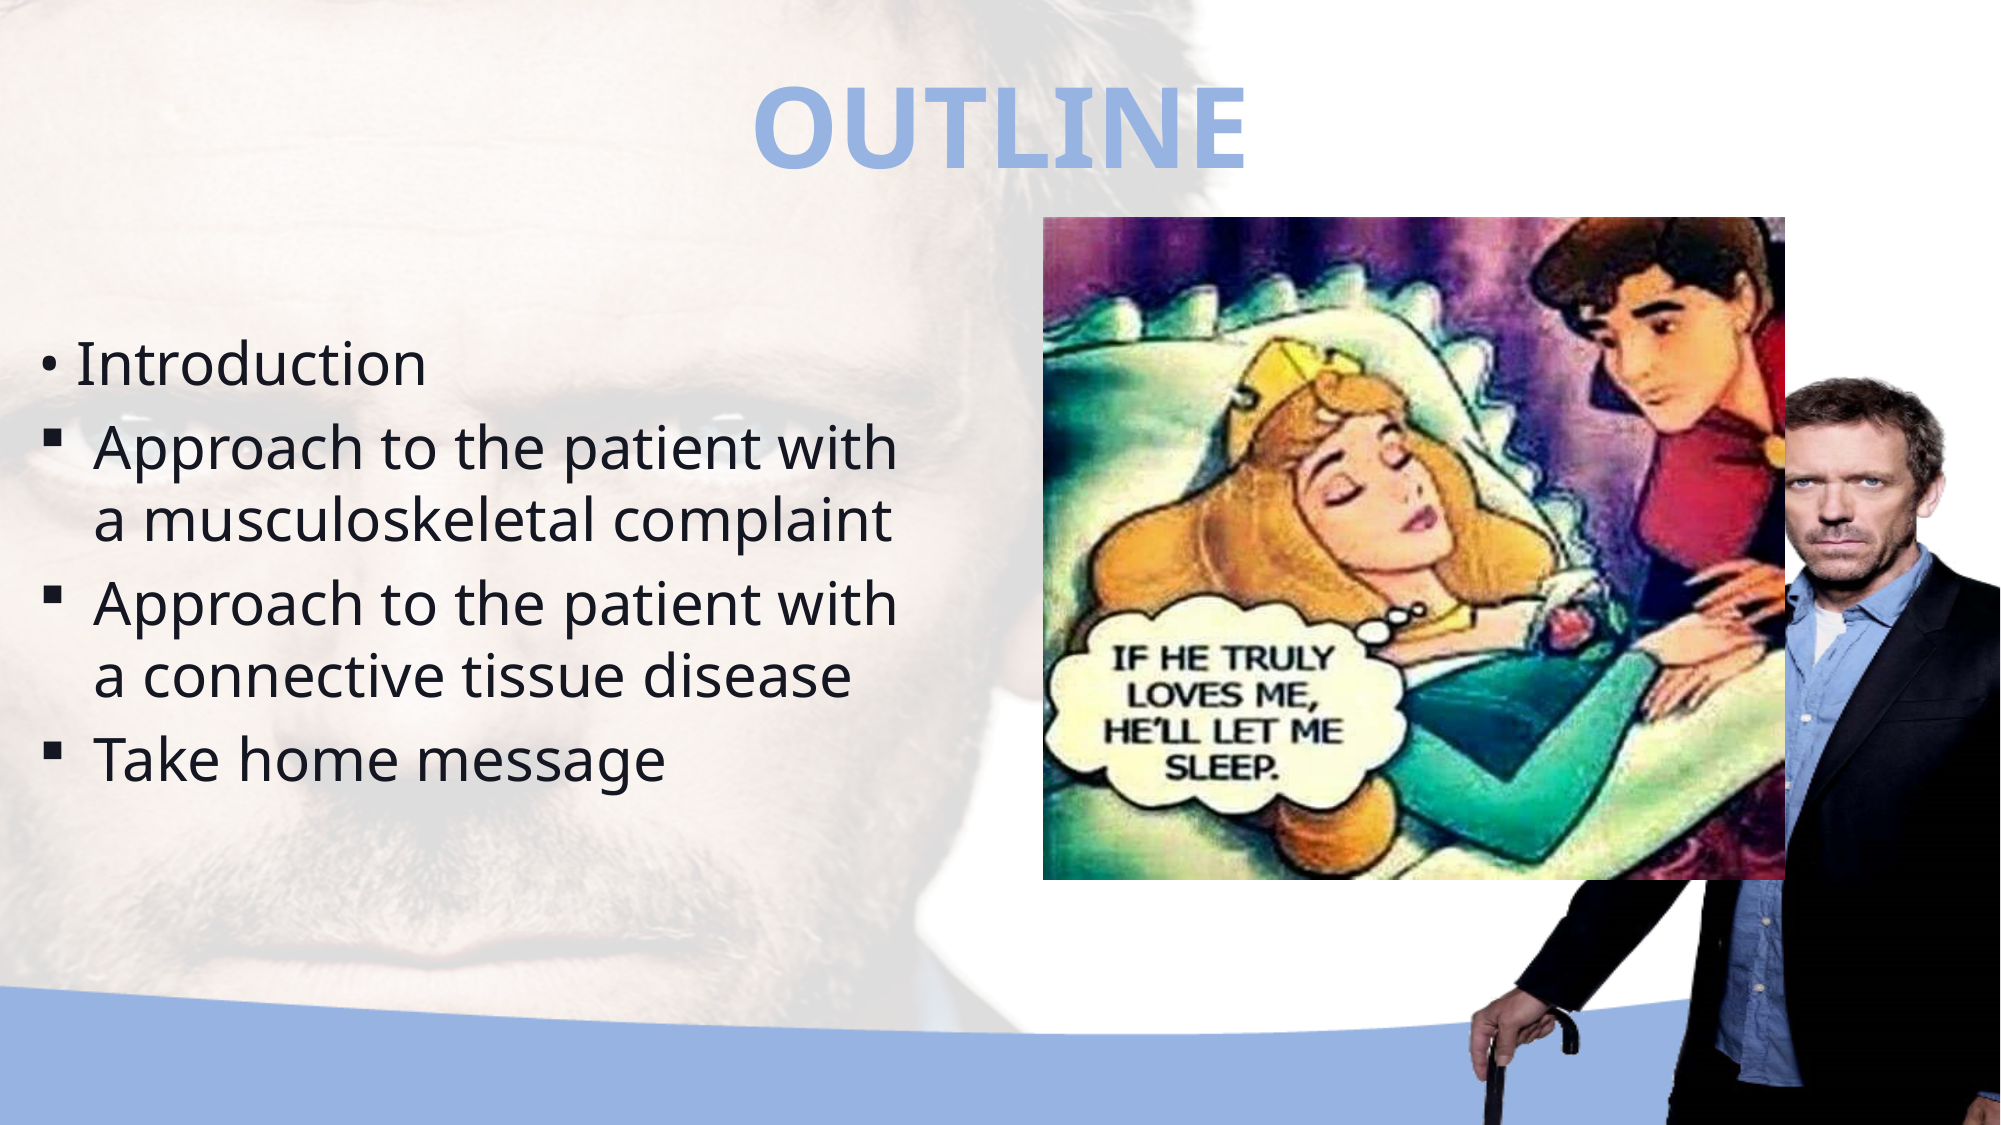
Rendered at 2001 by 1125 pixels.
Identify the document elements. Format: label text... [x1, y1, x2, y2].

title OUTLINE [99, 29, 1900, 218]
list • Introduction Approach to the patient with a musculoskeletal complaint Approach to the patient with a connective tissue disease Take home message [23, 149, 918, 925]
picture [0, 0, 2001, 1125]
